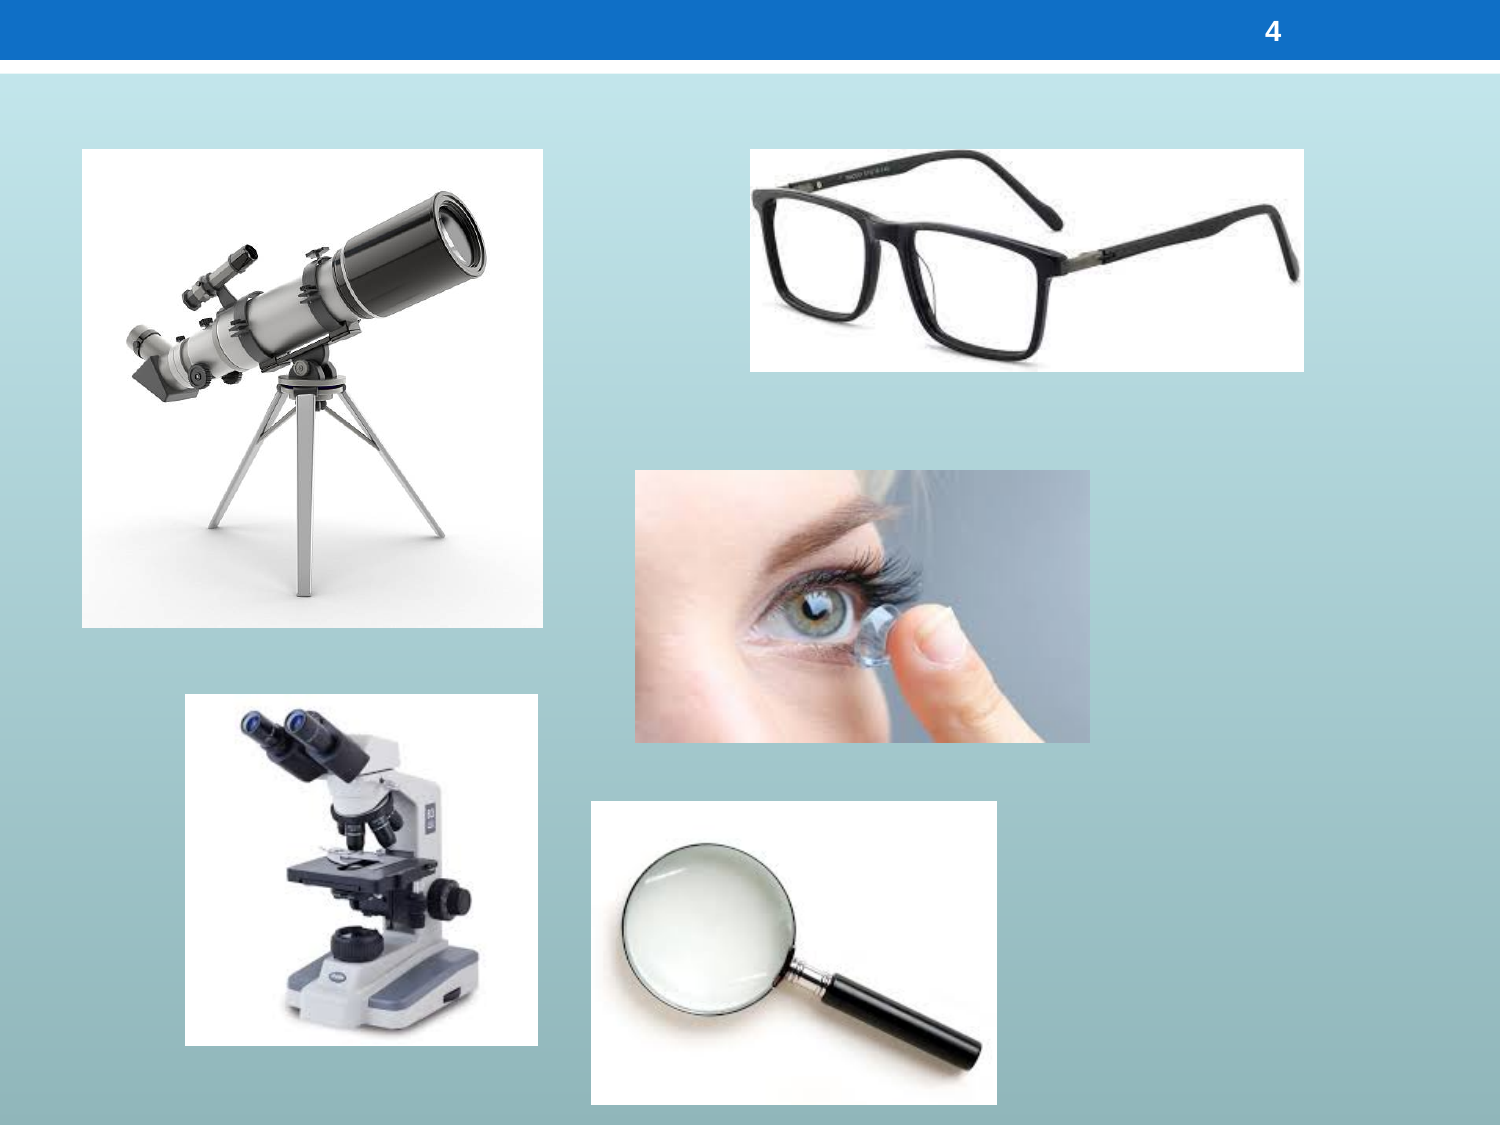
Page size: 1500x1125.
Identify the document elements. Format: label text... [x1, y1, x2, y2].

slide_number 4 [1250, 3, 1425, 57]
picture [591, 801, 997, 1105]
picture [185, 694, 538, 1047]
picture [749, 149, 1304, 373]
picture [82, 149, 543, 629]
picture [635, 469, 1090, 743]
